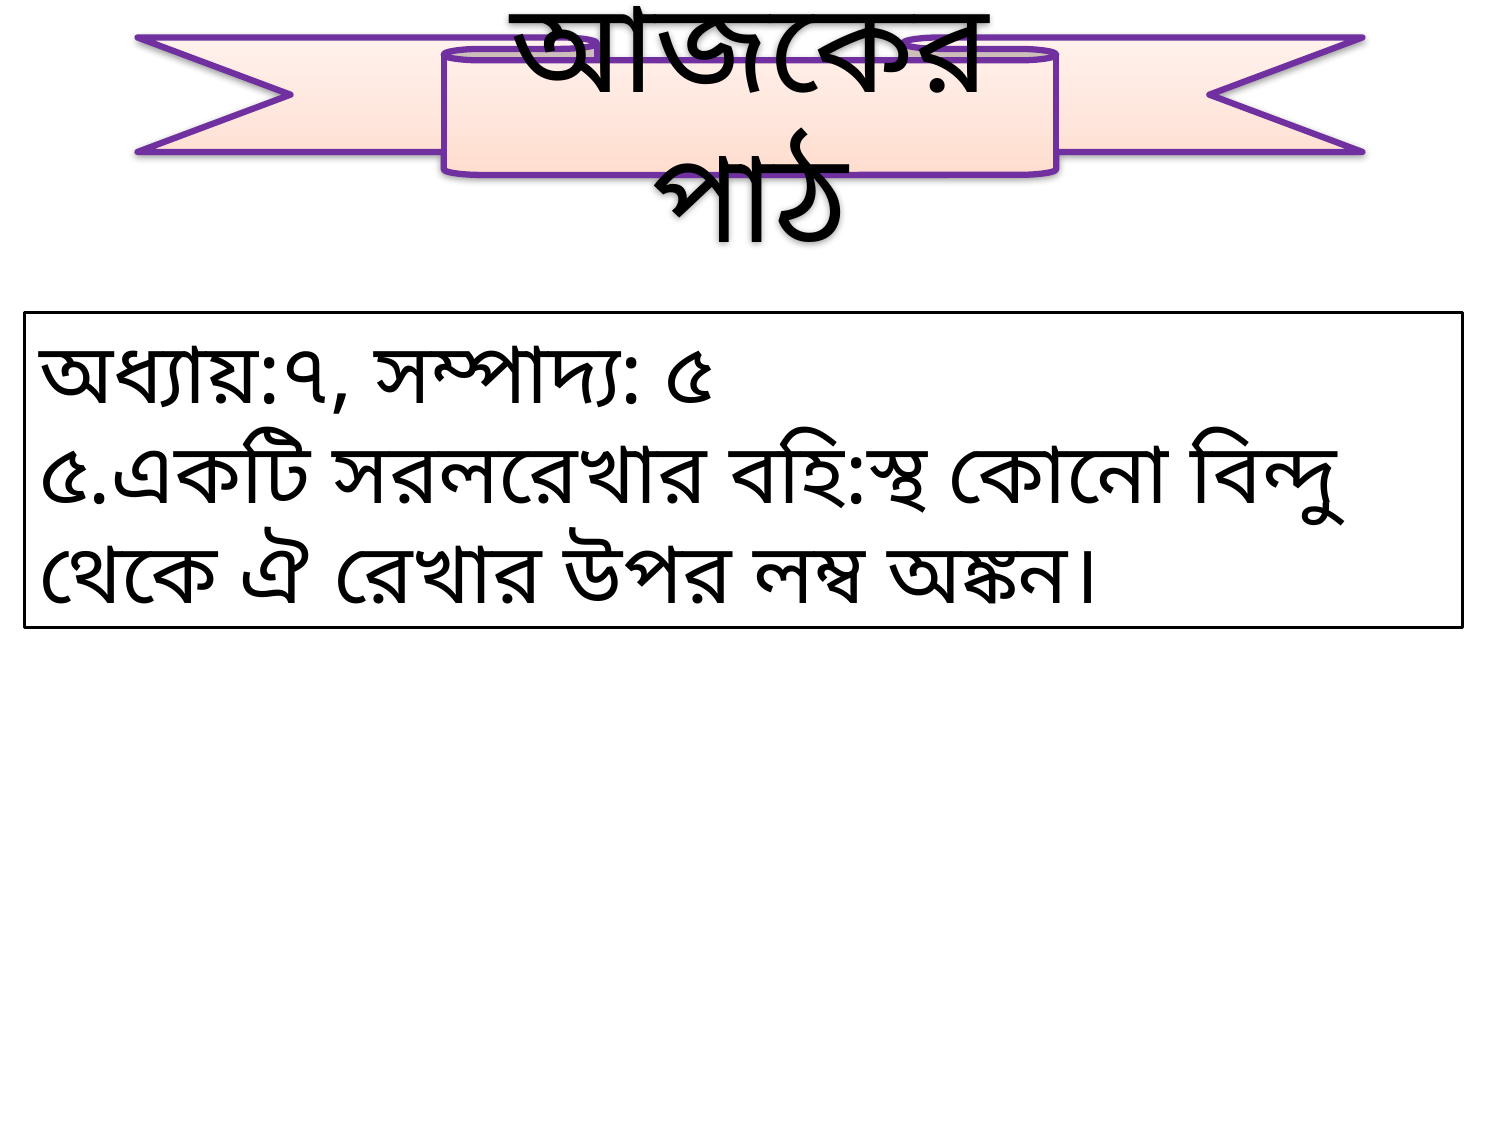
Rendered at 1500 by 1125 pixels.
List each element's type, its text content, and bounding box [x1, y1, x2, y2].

text_box আজকের পাঠ [136, 36, 1364, 176]
text_box অধ্যায়:৭, সম্পাদ্য: ৫ ৫.একটি সরলরেখার বহি:স্থ কোনো বিন্দু থেকে ঐ রেখার উপর লম্ব অঙ্কন। [24, 312, 1463, 628]
